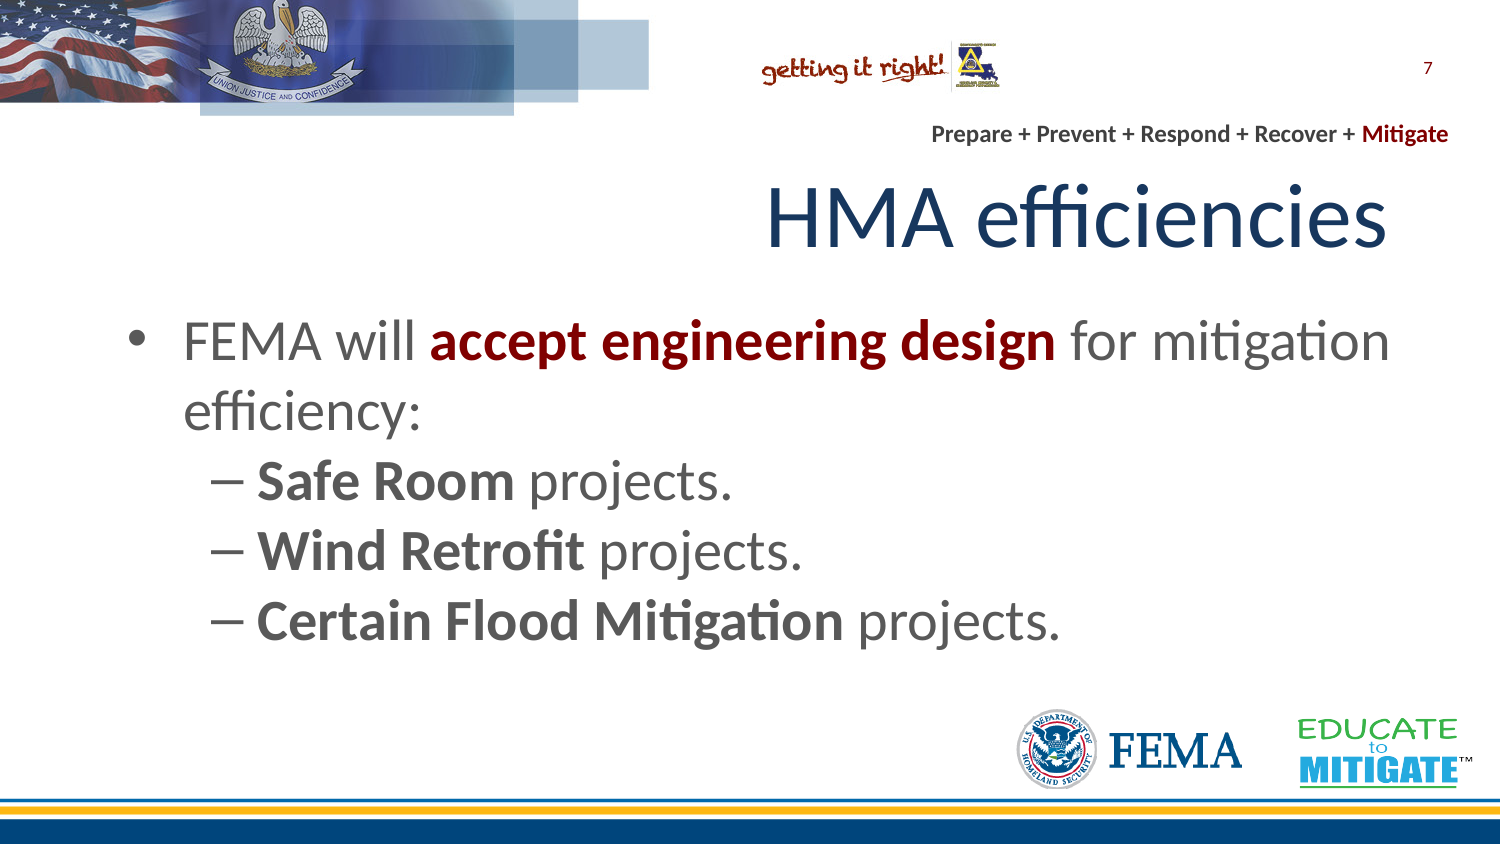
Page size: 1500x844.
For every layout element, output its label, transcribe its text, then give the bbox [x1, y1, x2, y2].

list FEMA will accept engineering design for mitigation efficiency: Safe Room projects. Wind Retrofit projects. Certain Flood Mitigation projects. [75, 295, 1425, 695]
picture [0, 0, 1500, 844]
slide_number 7 [1206, 23, 1448, 110]
title HMA efficiencies [75, 155, 1425, 267]
